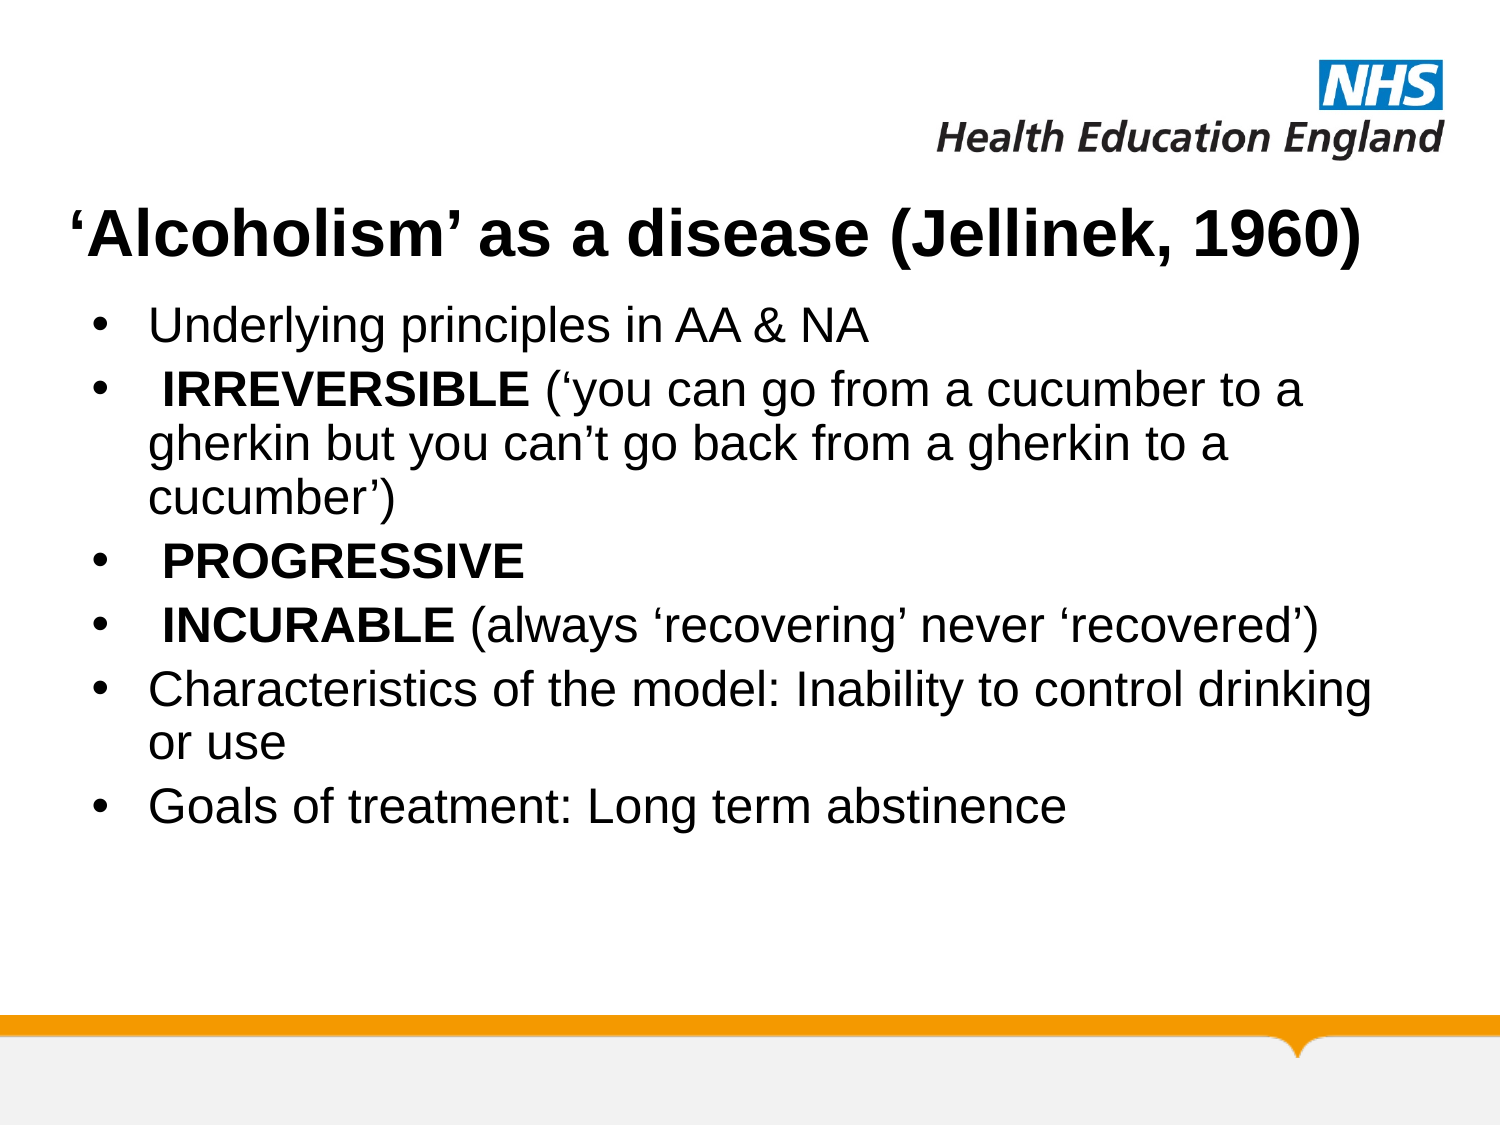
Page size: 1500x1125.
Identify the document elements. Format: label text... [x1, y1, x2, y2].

title ‘Alcoholism’ as a disease (Jellinek, 1960) [53, 101, 1447, 324]
picture [936, 59, 1445, 101]
list Underlying principles in AA & NA IRREVERSIBLE (‘you can go from a cucumber to a gherkin but you can’t go back from a gherkin to a cucumber’) PROGRESSIVE INCURABLE (always ‘recovering’ never ‘recovered’) Characteristics of the model: Inability to control drinking or use Goals of treatment: Long term abstinence [76, 231, 1427, 975]
